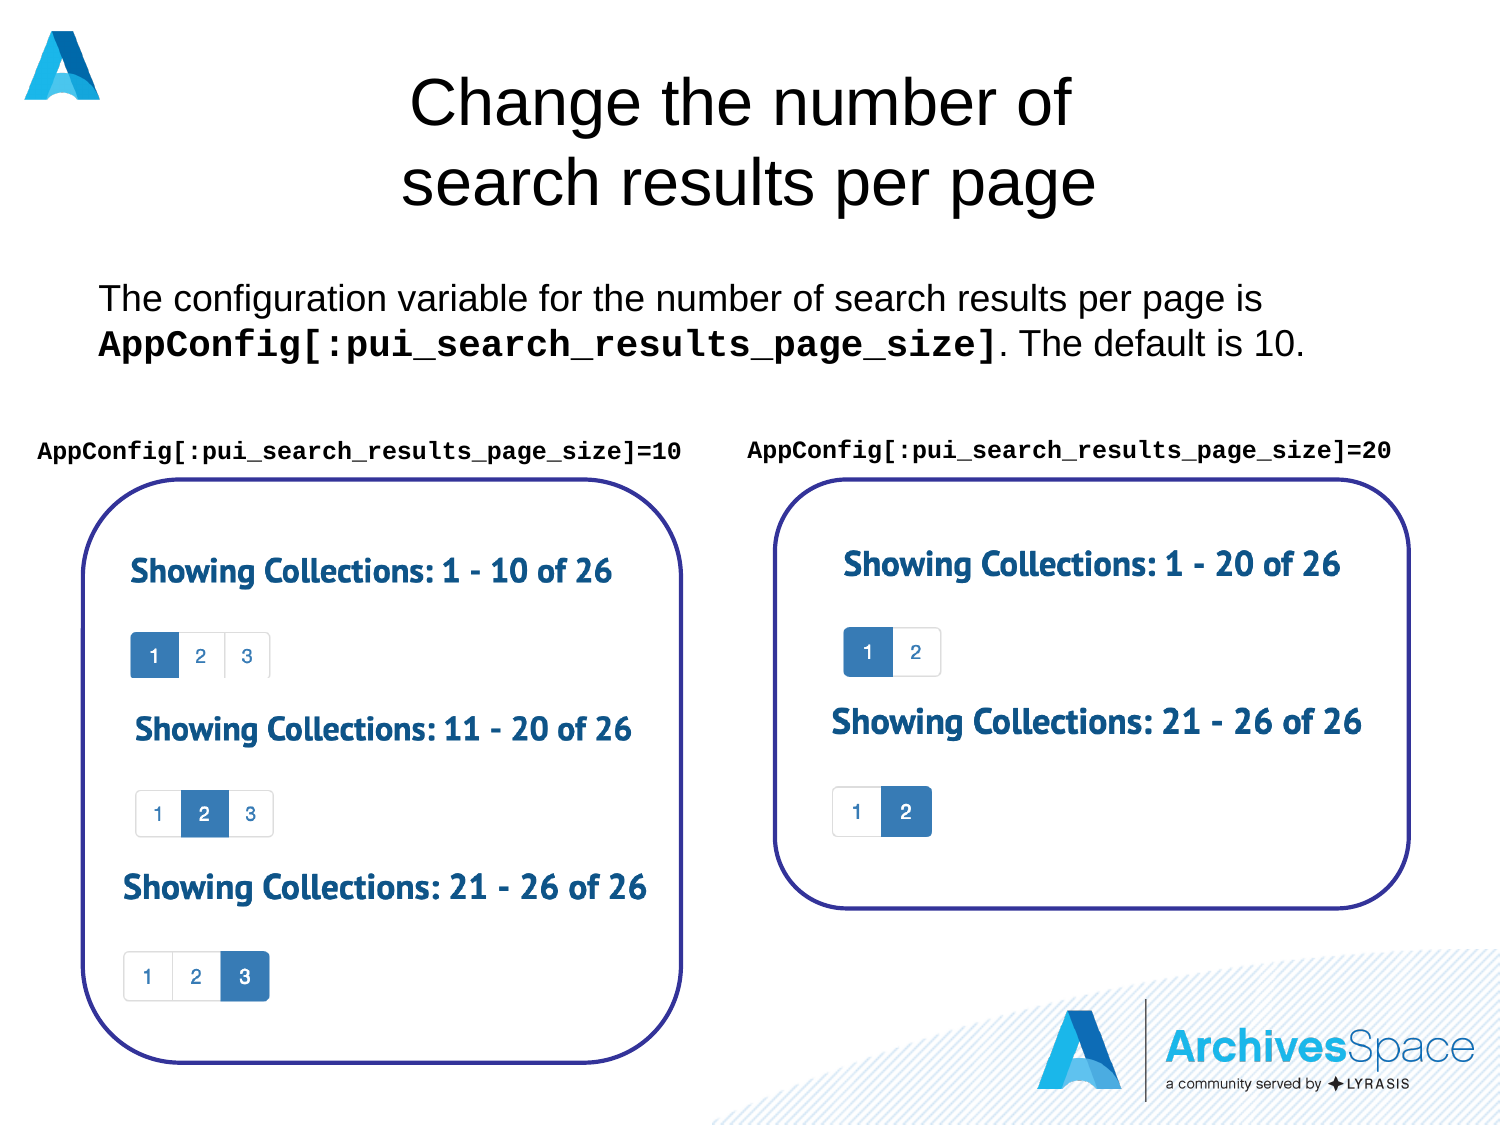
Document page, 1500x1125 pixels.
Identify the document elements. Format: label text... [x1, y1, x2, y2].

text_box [22, 427, 742, 1063]
picture [24, 31, 100, 100]
list The configuration variable for the number of search results per page is AppConfig[:pui_search_results_page_size]. The default is 10. [75, 259, 1408, 394]
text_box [732, 426, 1426, 909]
picture [712, 949, 1500, 1125]
title Change the number of search results per page [75, 45, 1425, 233]
